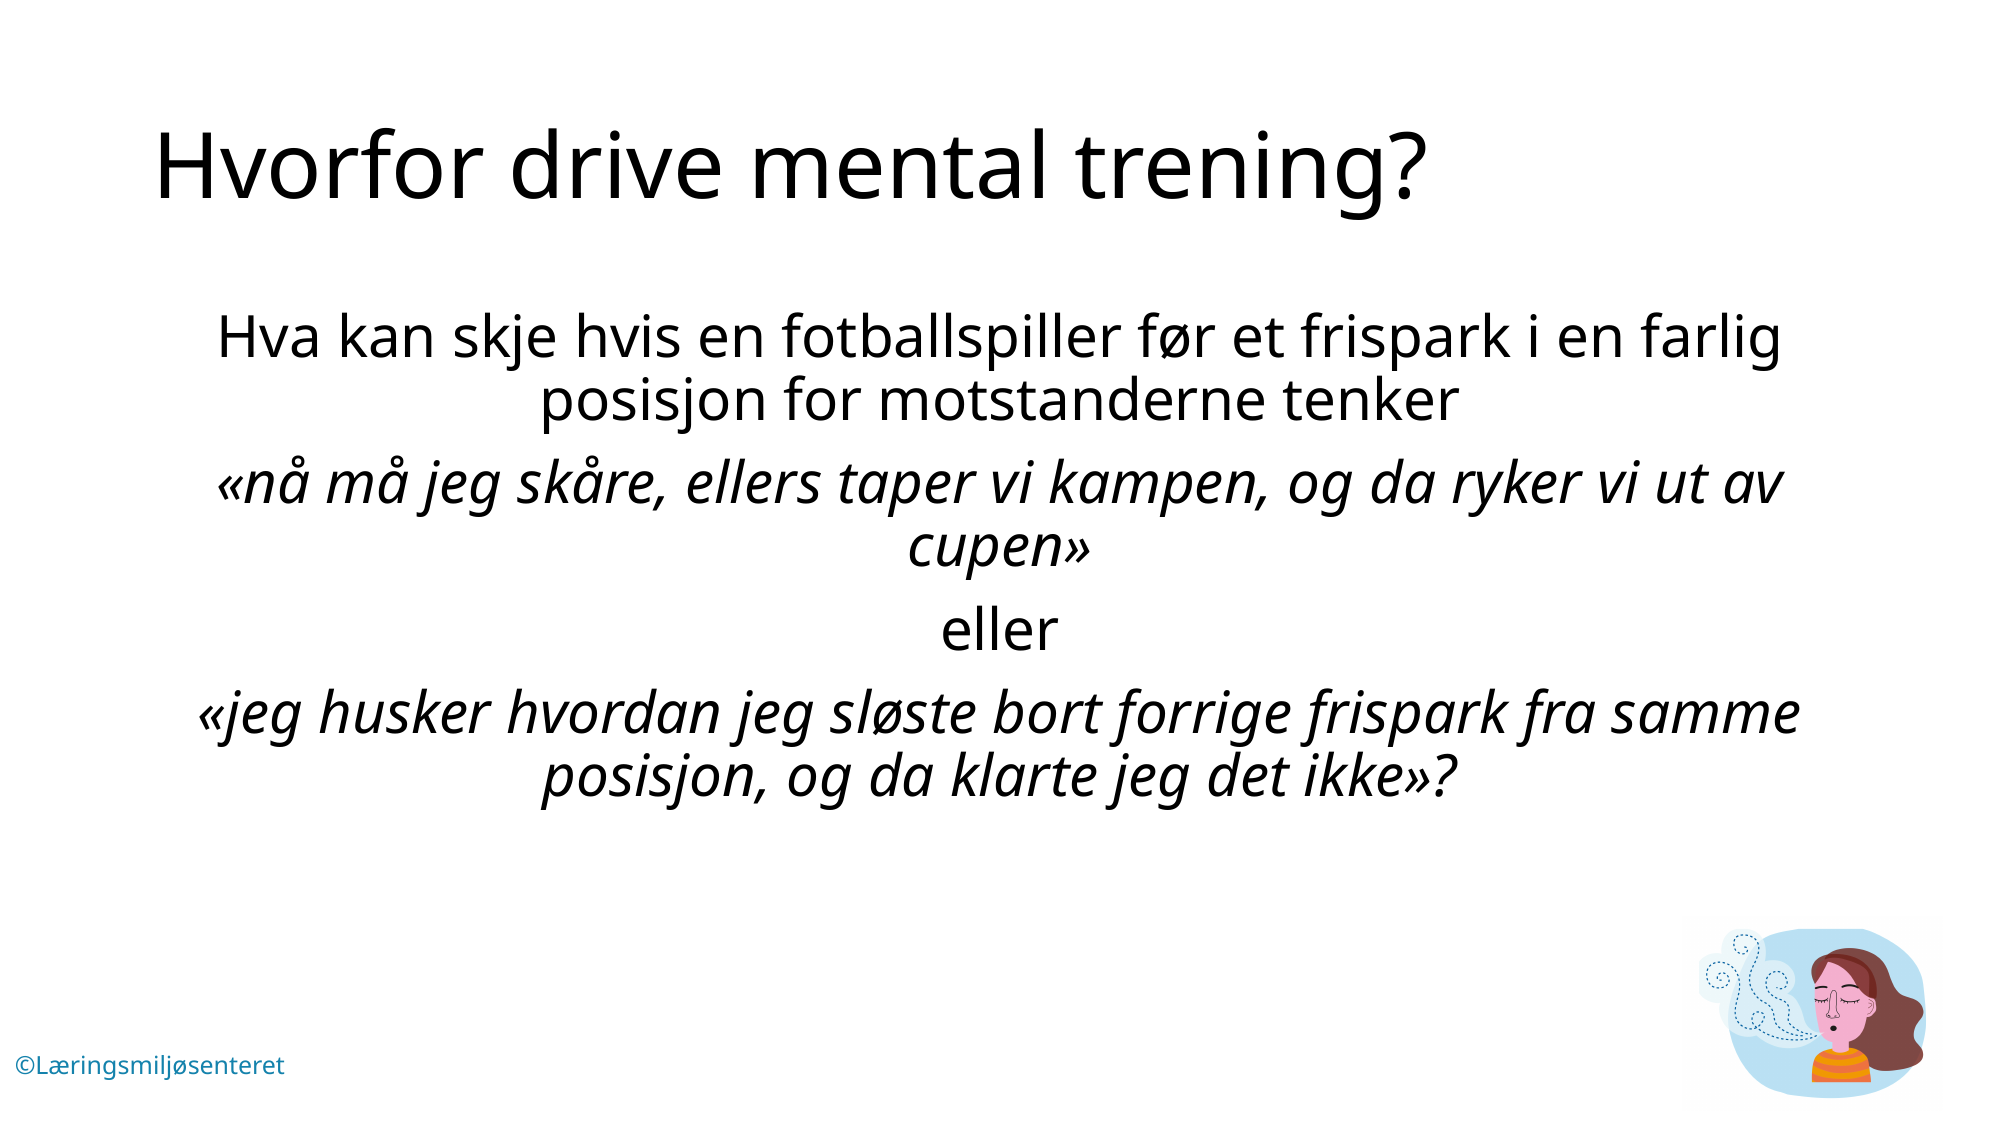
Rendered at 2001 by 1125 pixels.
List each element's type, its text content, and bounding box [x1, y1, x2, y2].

title Hvorfor drive mental trening? [137, 59, 1863, 278]
list Hva kan skje hvis en fotballspiller før et frispark i en farlig posisjon for motstanderne tenker «nå må jeg skåre, ellers taper vi kampen, og da ryker vi ut av cupen» eller «jeg husker hvordan jeg sløste bort forrige frispark fra samme posisjon, og da klarte jeg det ikke»? [137, 299, 1863, 1014]
text_box ©Læringsmiljøsenteret [0, 1042, 560, 1088]
picture [1682, 916, 1943, 1111]
